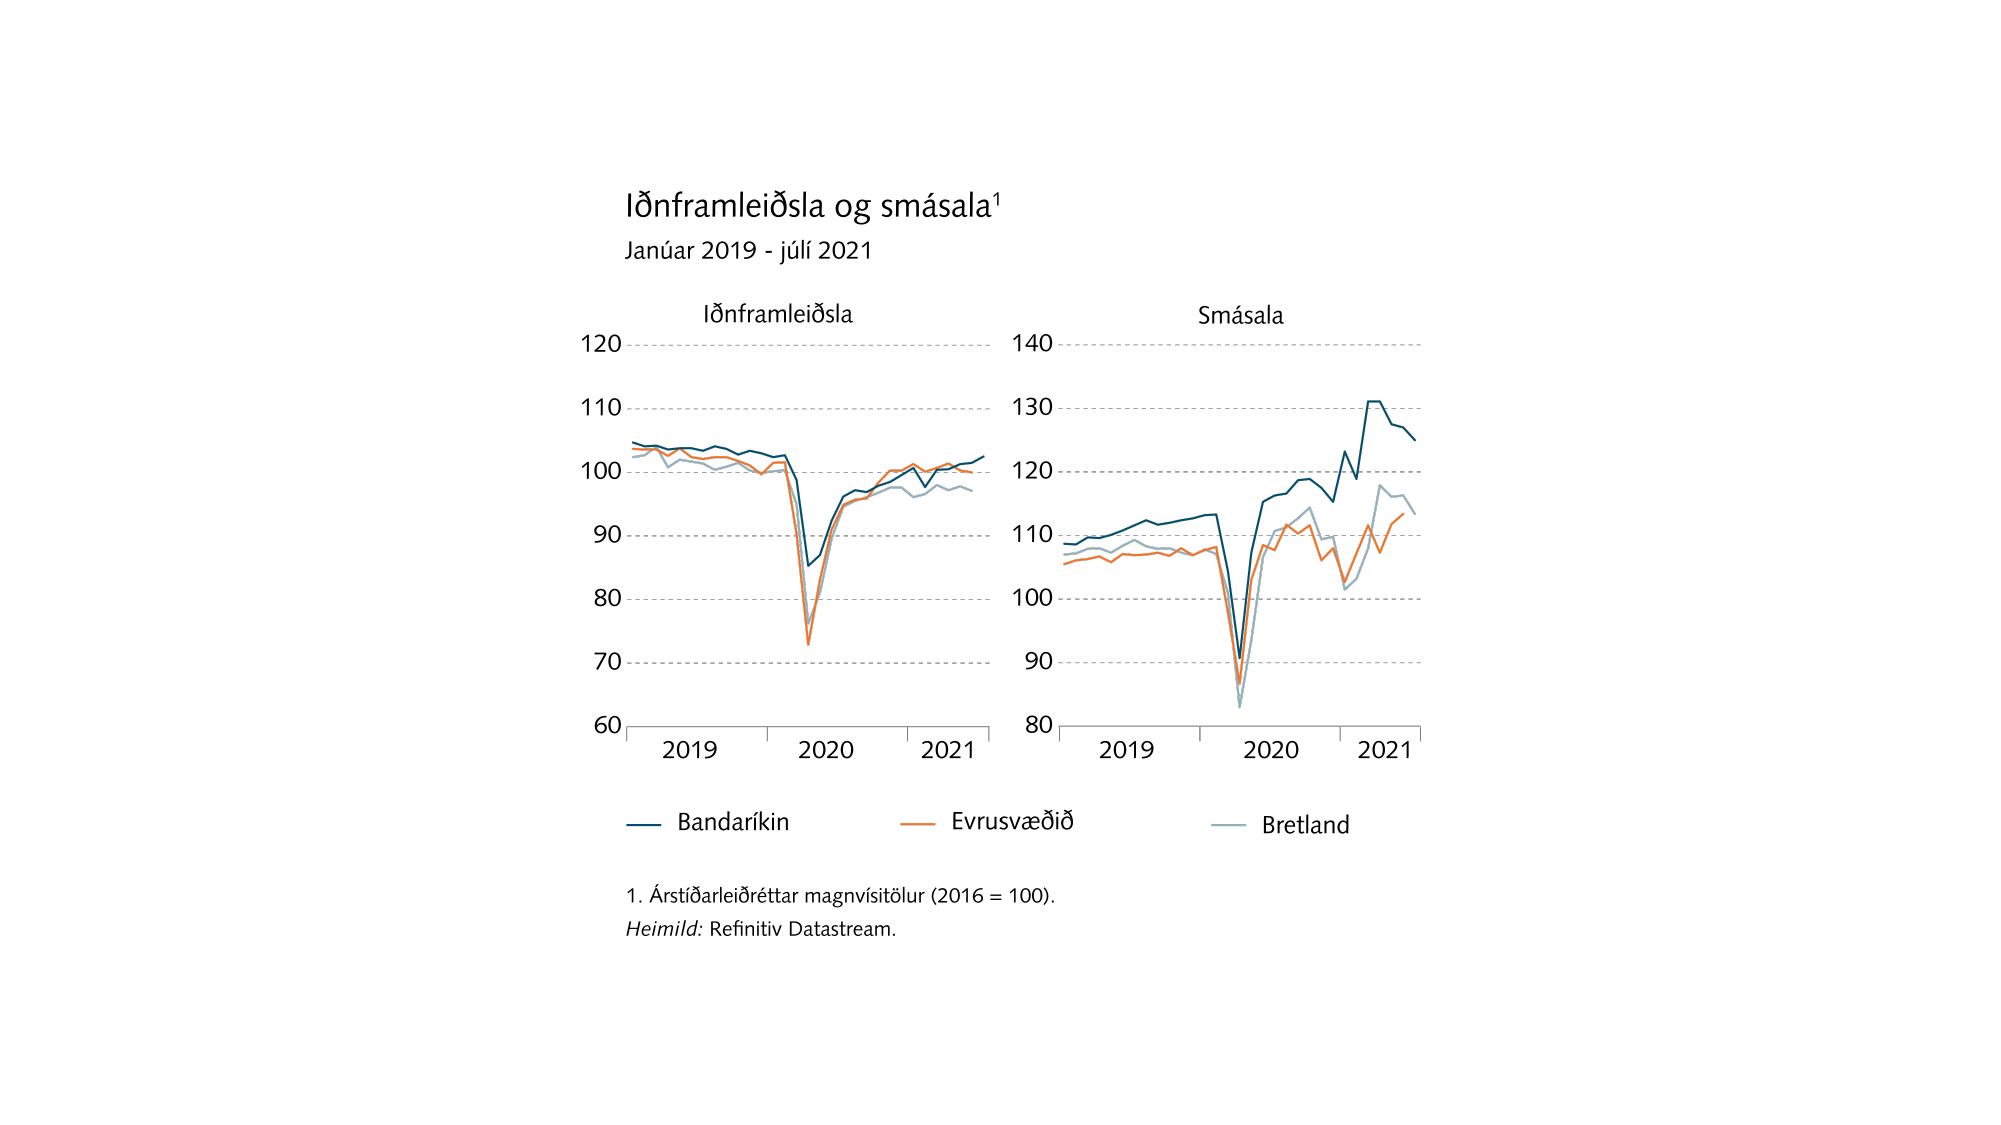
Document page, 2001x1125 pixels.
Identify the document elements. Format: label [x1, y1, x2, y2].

picture [579, 177, 1421, 948]
